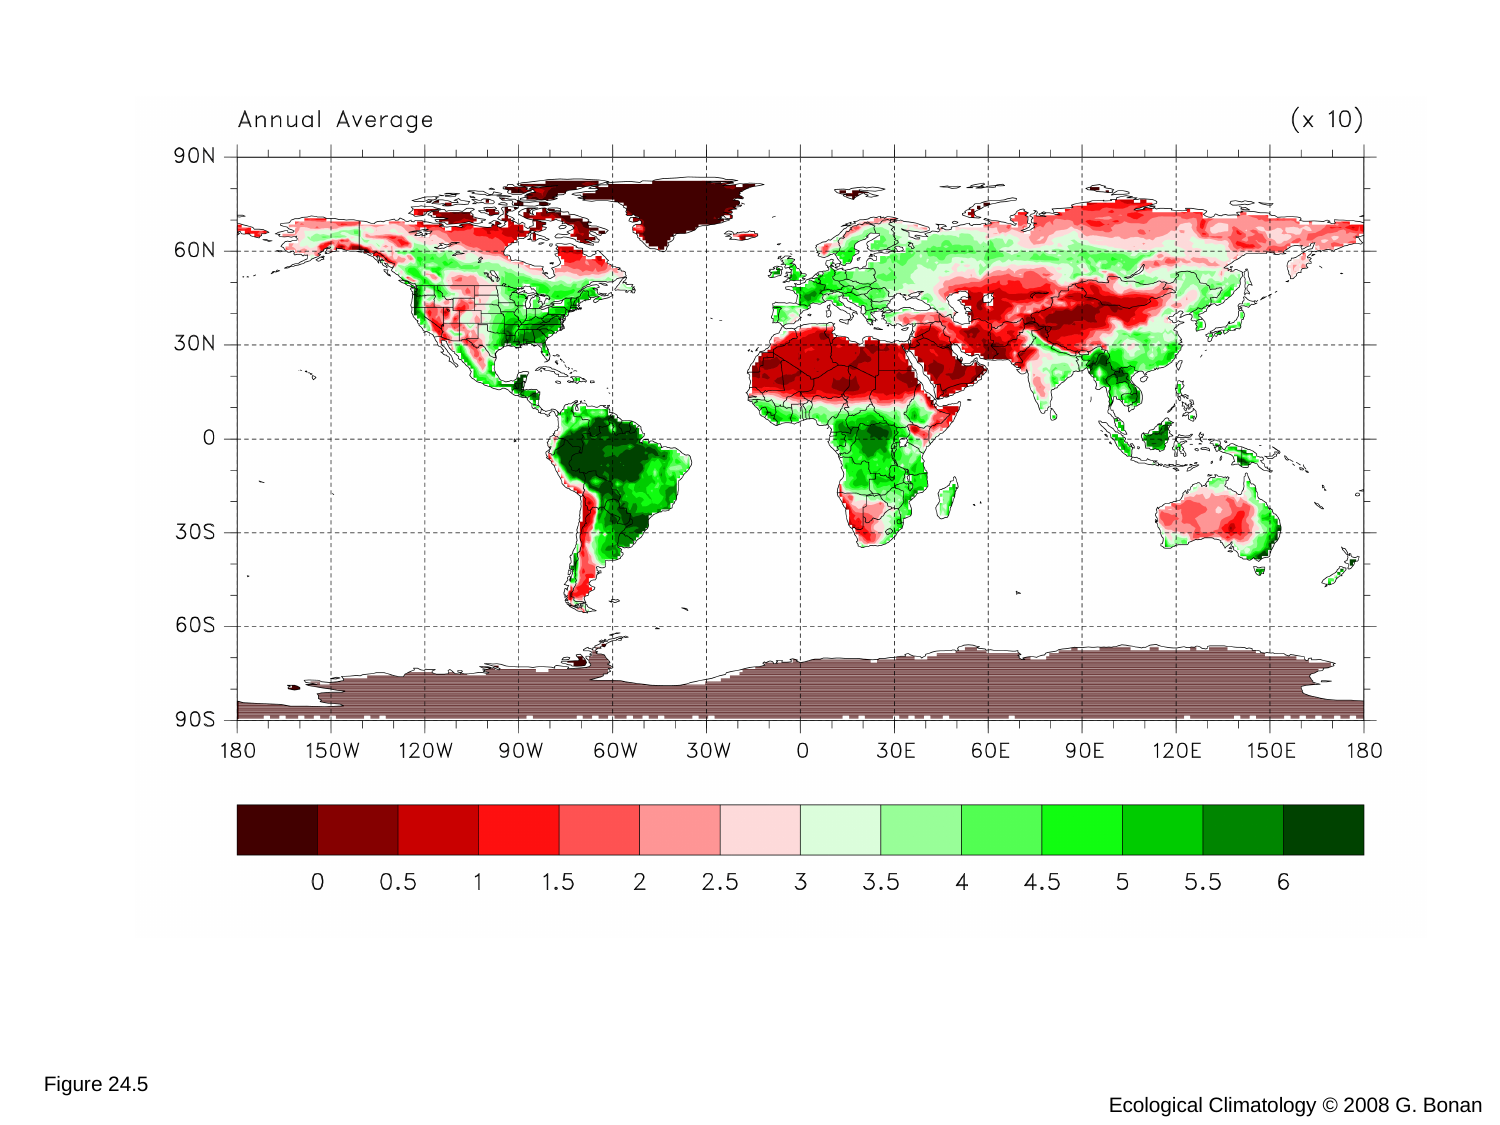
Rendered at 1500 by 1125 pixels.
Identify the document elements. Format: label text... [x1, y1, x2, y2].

text_box Figure 24.5 [28, 1062, 164, 1103]
text_box Ecological Climatology © 2008 G. Bonan [1093, 1084, 1498, 1125]
picture [135, 96, 1427, 938]
